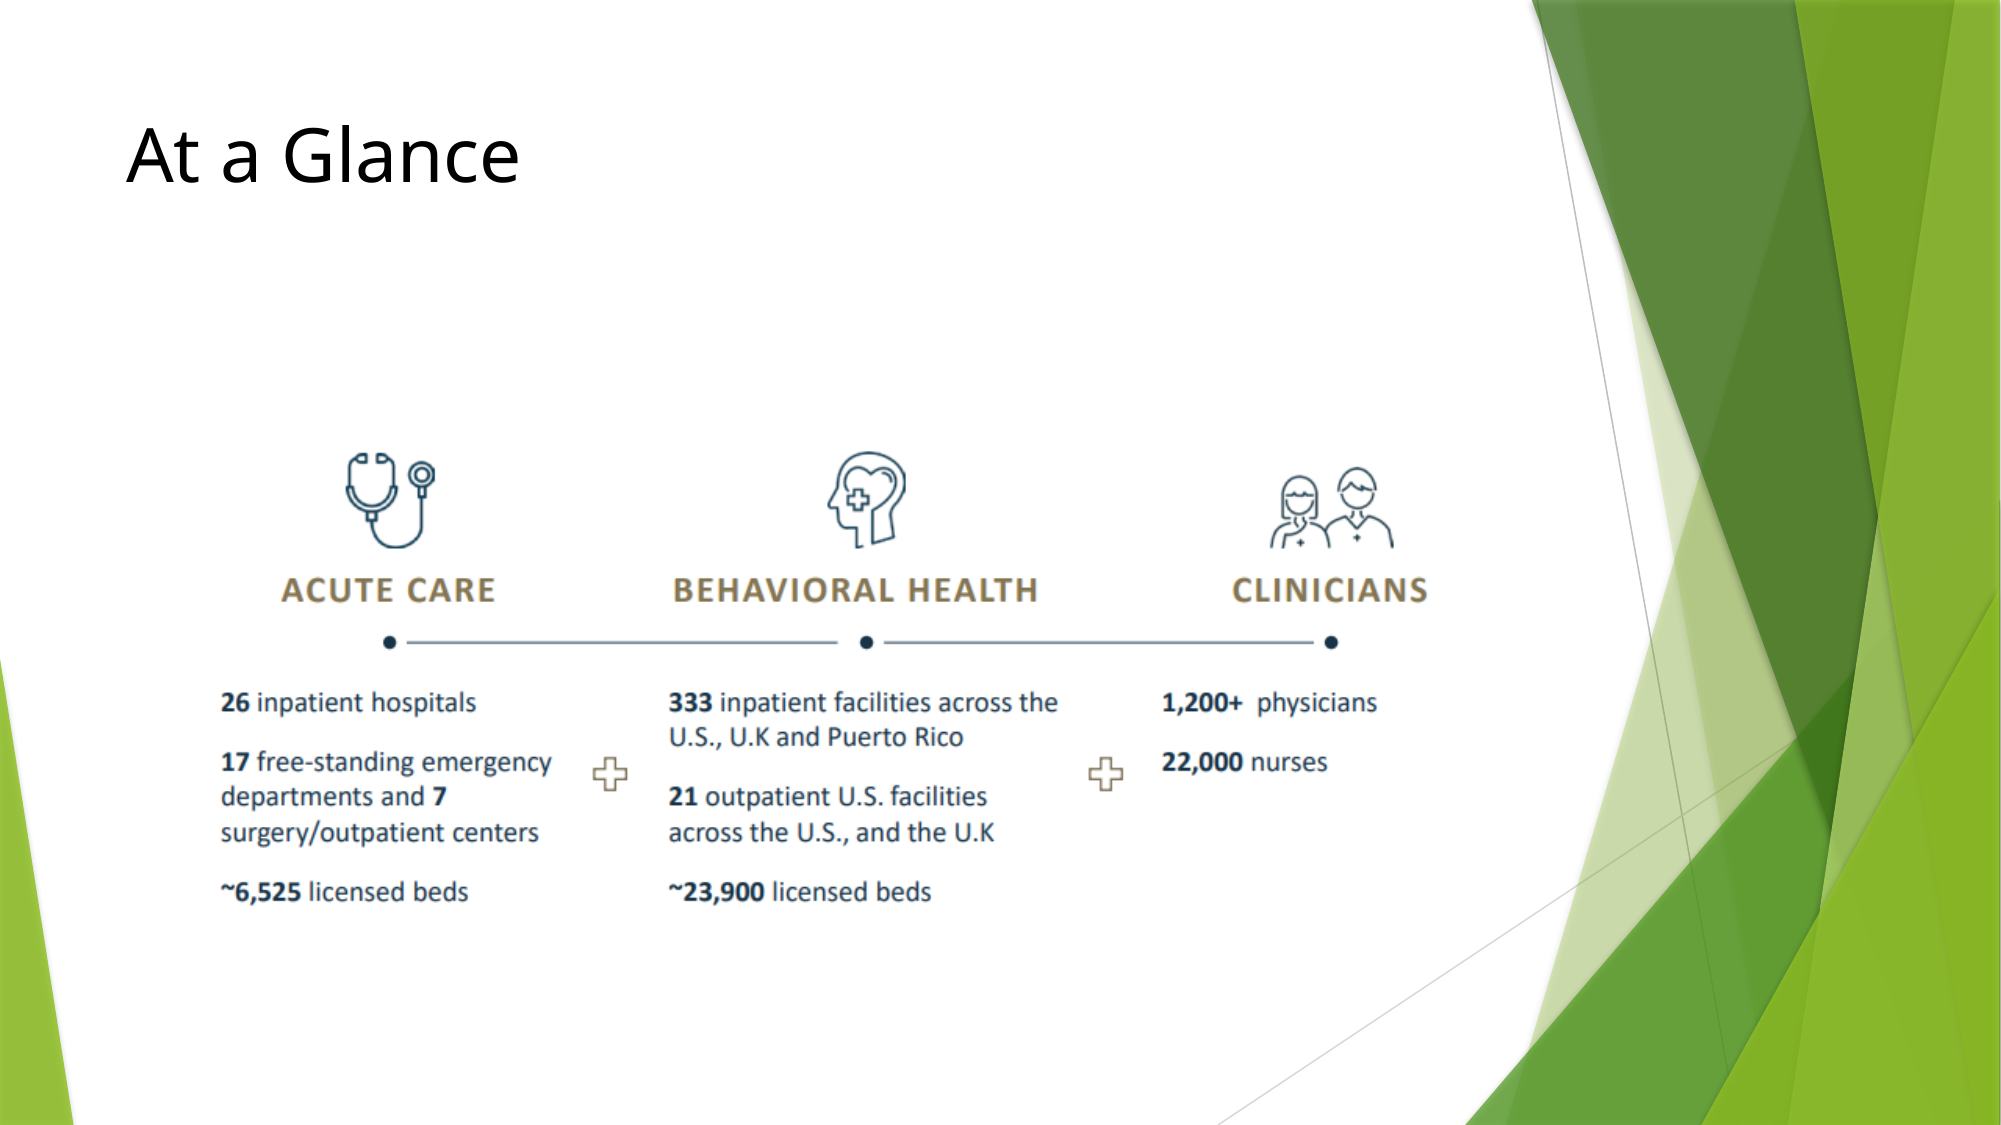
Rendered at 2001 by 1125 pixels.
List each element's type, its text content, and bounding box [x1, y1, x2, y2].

title At a Glance [111, 99, 1522, 317]
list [163, 425, 1470, 921]
